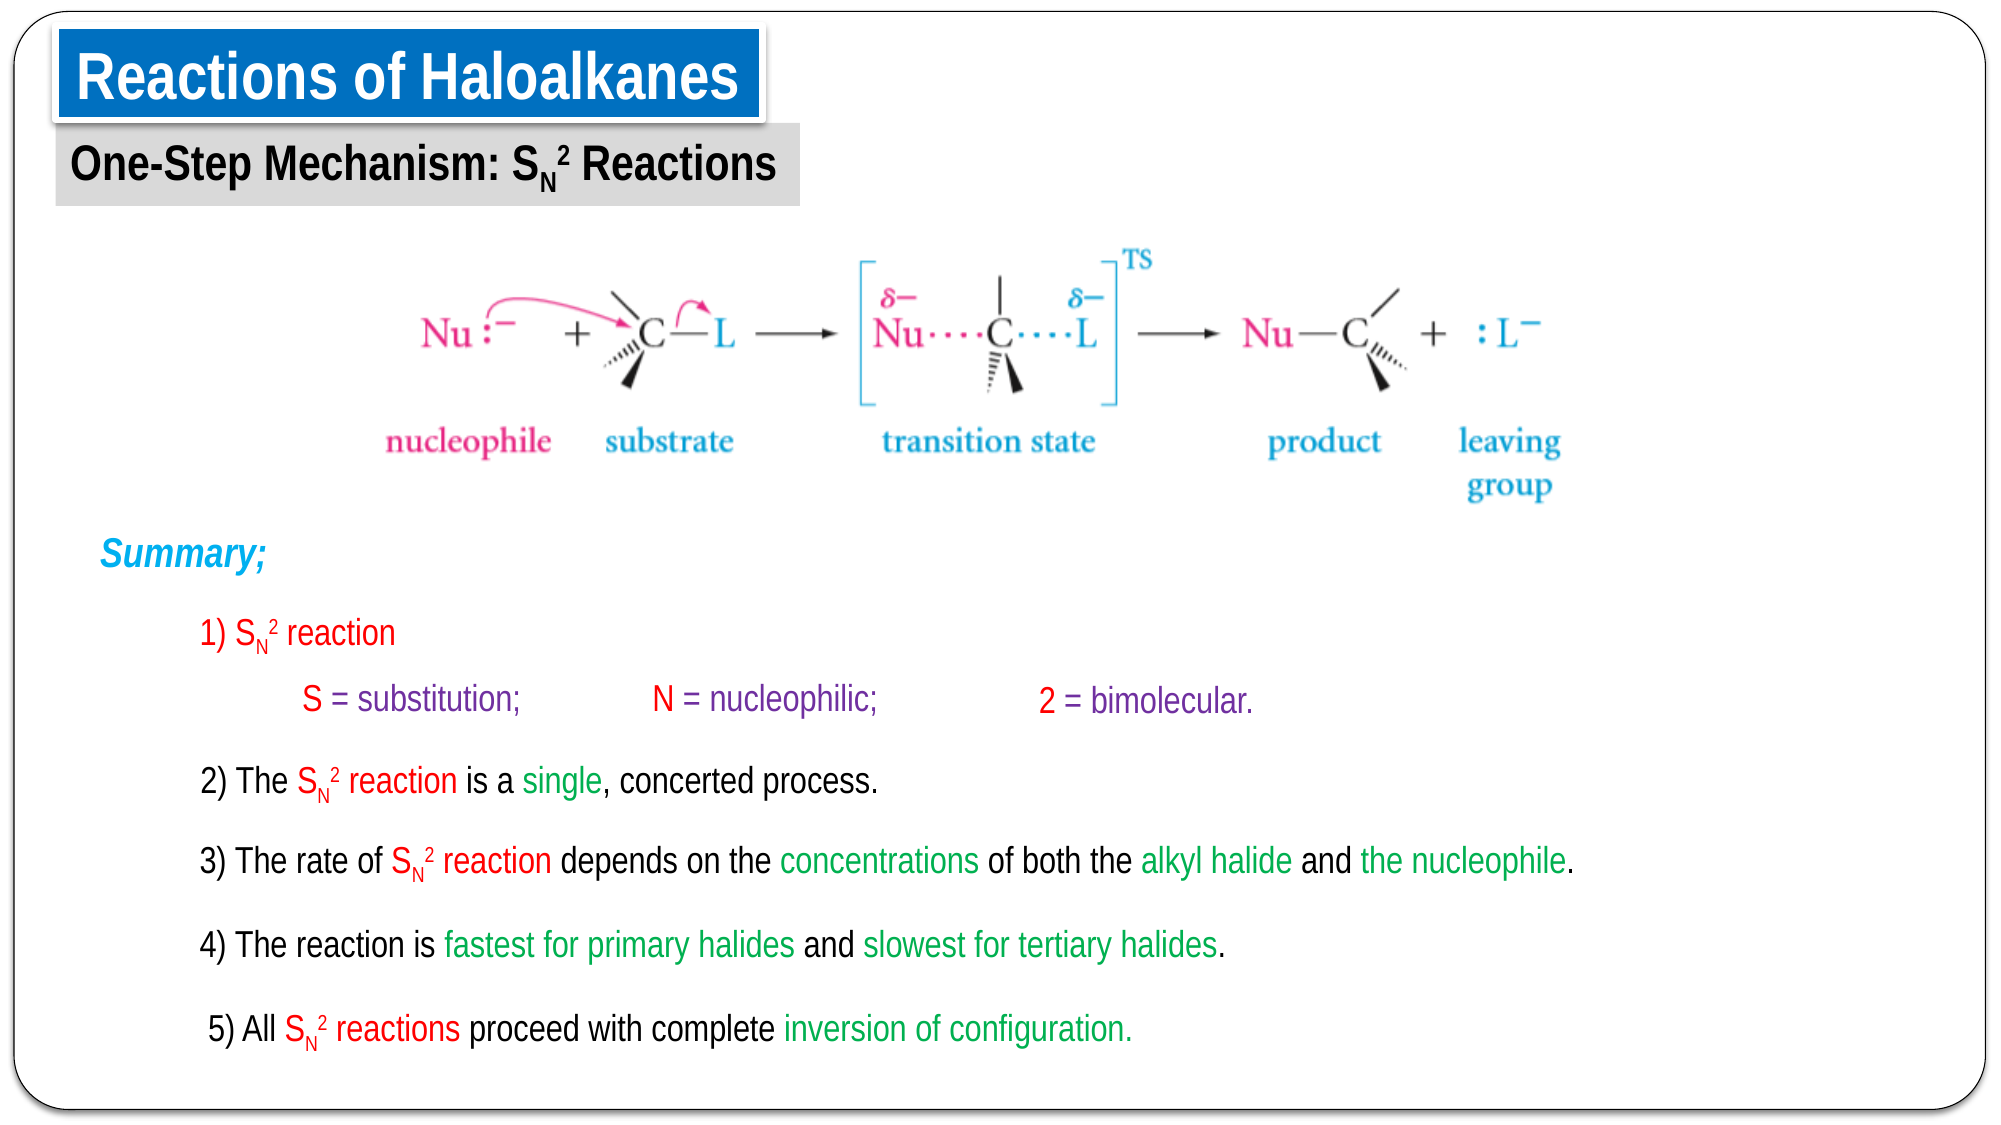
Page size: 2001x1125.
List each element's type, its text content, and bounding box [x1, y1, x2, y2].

text_box 1) SN2 reaction [184, 600, 452, 667]
text_box 4) The reaction is fastest for primary halides and slowest for tertiary halides. [184, 912, 1800, 973]
text_box S = substitution; [287, 666, 627, 727]
text_box 5) All SN2 reactions proceed with complete inversion of configuration. [184, 996, 1800, 1063]
text_box 2) The SN2 reaction is a single, concerted process. [185, 748, 1800, 815]
text_box 2 = bimolecular. [1024, 668, 1355, 729]
picture [359, 245, 1601, 514]
text_box Reactions of Haloalkanes [52, 22, 766, 123]
text_box Summary; [79, 518, 288, 585]
text_box N = nucleophilic; [637, 666, 1035, 727]
text_box One-Step Mechanism: SN2 Reactions [55, 122, 800, 206]
text_box 3) The rate of SN2 reaction depends on the concentrations of both the alkyl halide and the nucleophile. [184, 828, 1800, 895]
